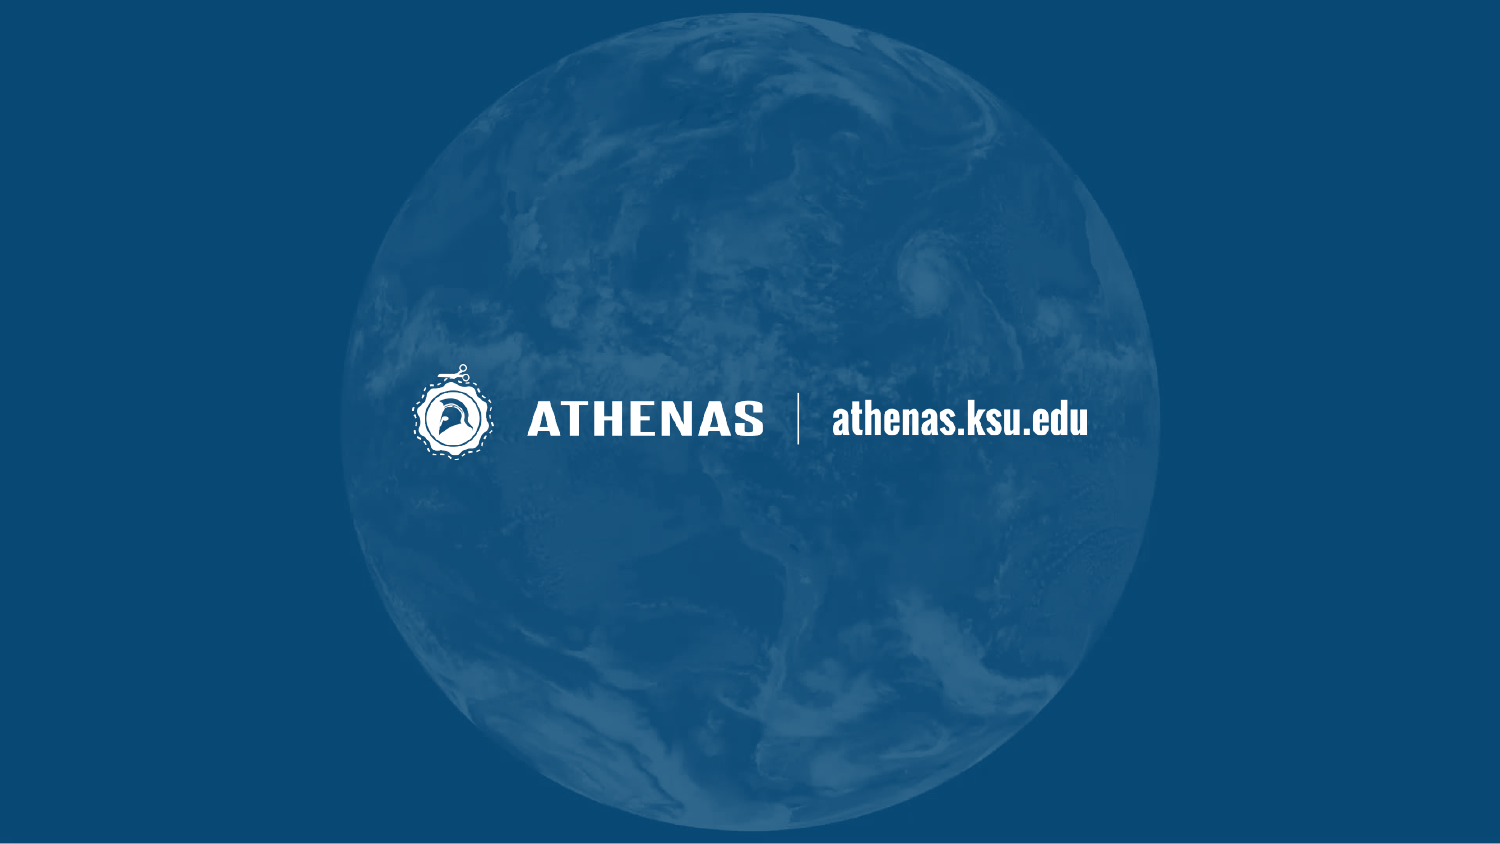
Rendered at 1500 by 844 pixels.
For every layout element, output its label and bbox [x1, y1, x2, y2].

text_box [0, 0, 1500, 844]
picture [412, 363, 1088, 460]
